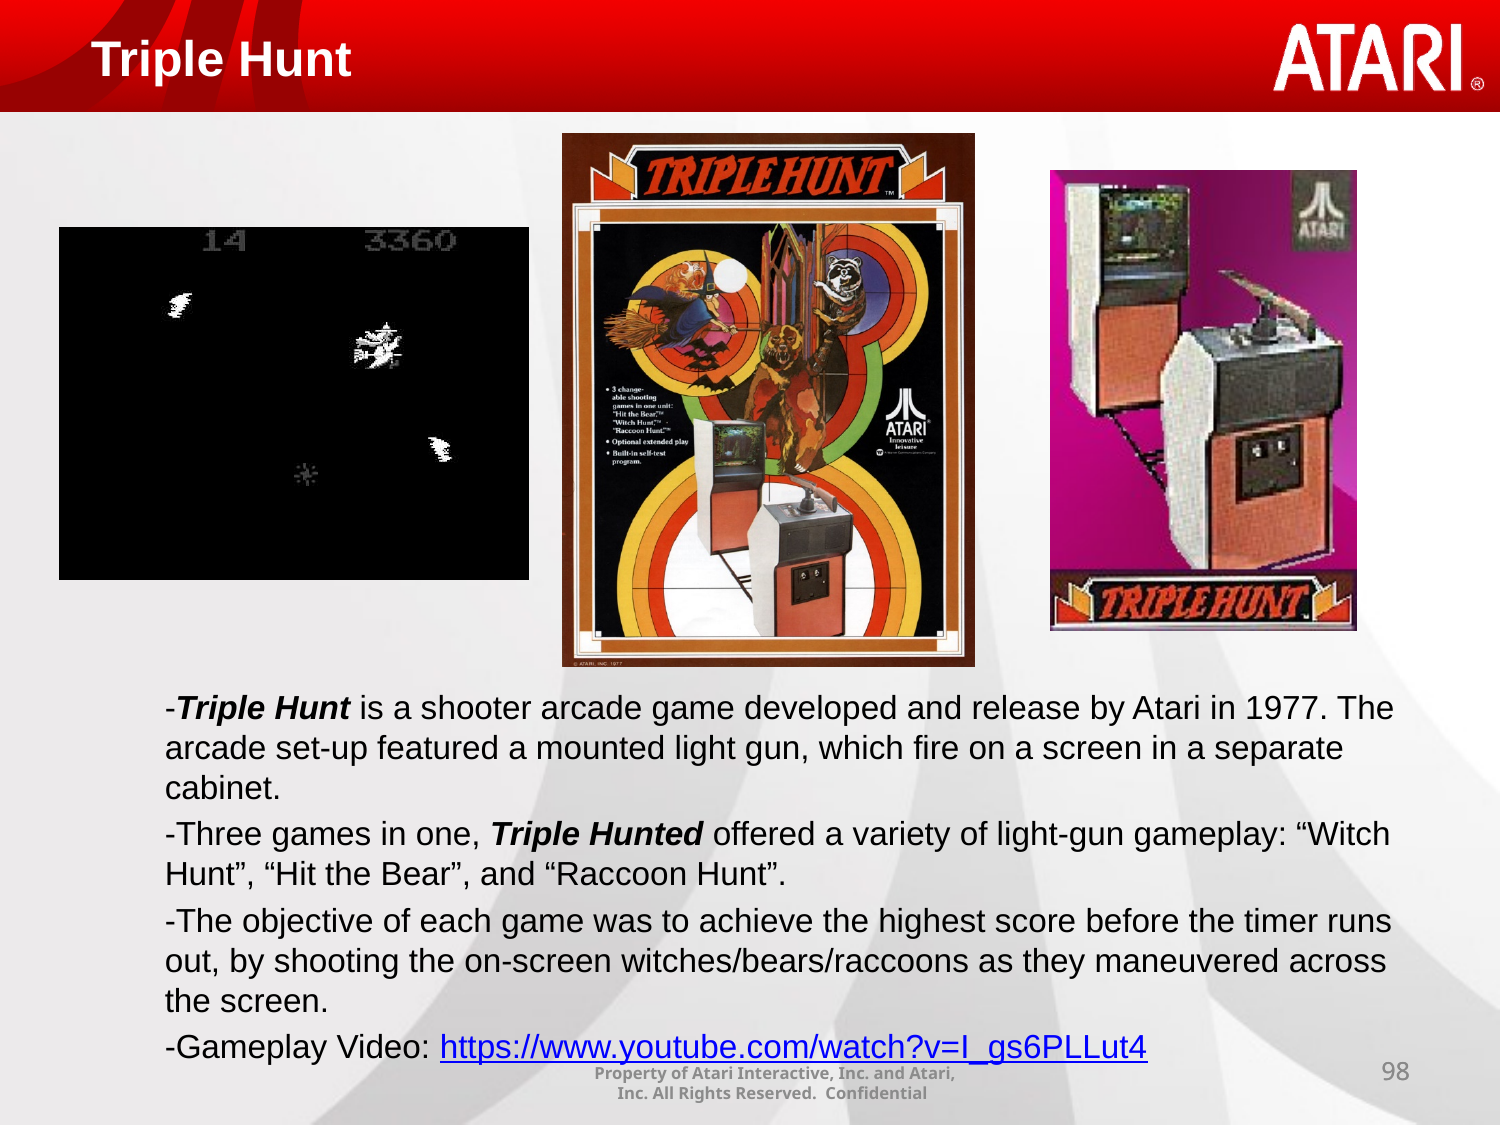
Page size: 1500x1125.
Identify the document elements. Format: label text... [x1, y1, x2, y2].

slide_number 98 [1074, 1042, 1425, 1103]
picture [0, 0, 1500, 1125]
title Triple Hunt [0, 0, 1200, 113]
text_box -Triple Hunt is a shooter arcade game developed and release by Atari in 1977. The arcade set-up featured a mounted light gun, which fire on a screen in a separate cabinet. -Three games in one, Triple Hunted offered a variety of light-gun gameplay: “Witch Hunt”, “Hit the Bear”, and “Raccoon Hunt”. -The objective of each game was to achieve the highest score before the timer runs out, by shooting the on-screen witches/bears/raccoons as they maneuvered across the screen. -Gameplay Video: https://www.youtube.com/watch?v=I_gs6PLLut4 [74, 632, 1438, 1116]
footer Property of Atari Interactive, Inc. and Atari, Inc. All Rights Reserved. Confidential [562, 1052, 988, 1113]
